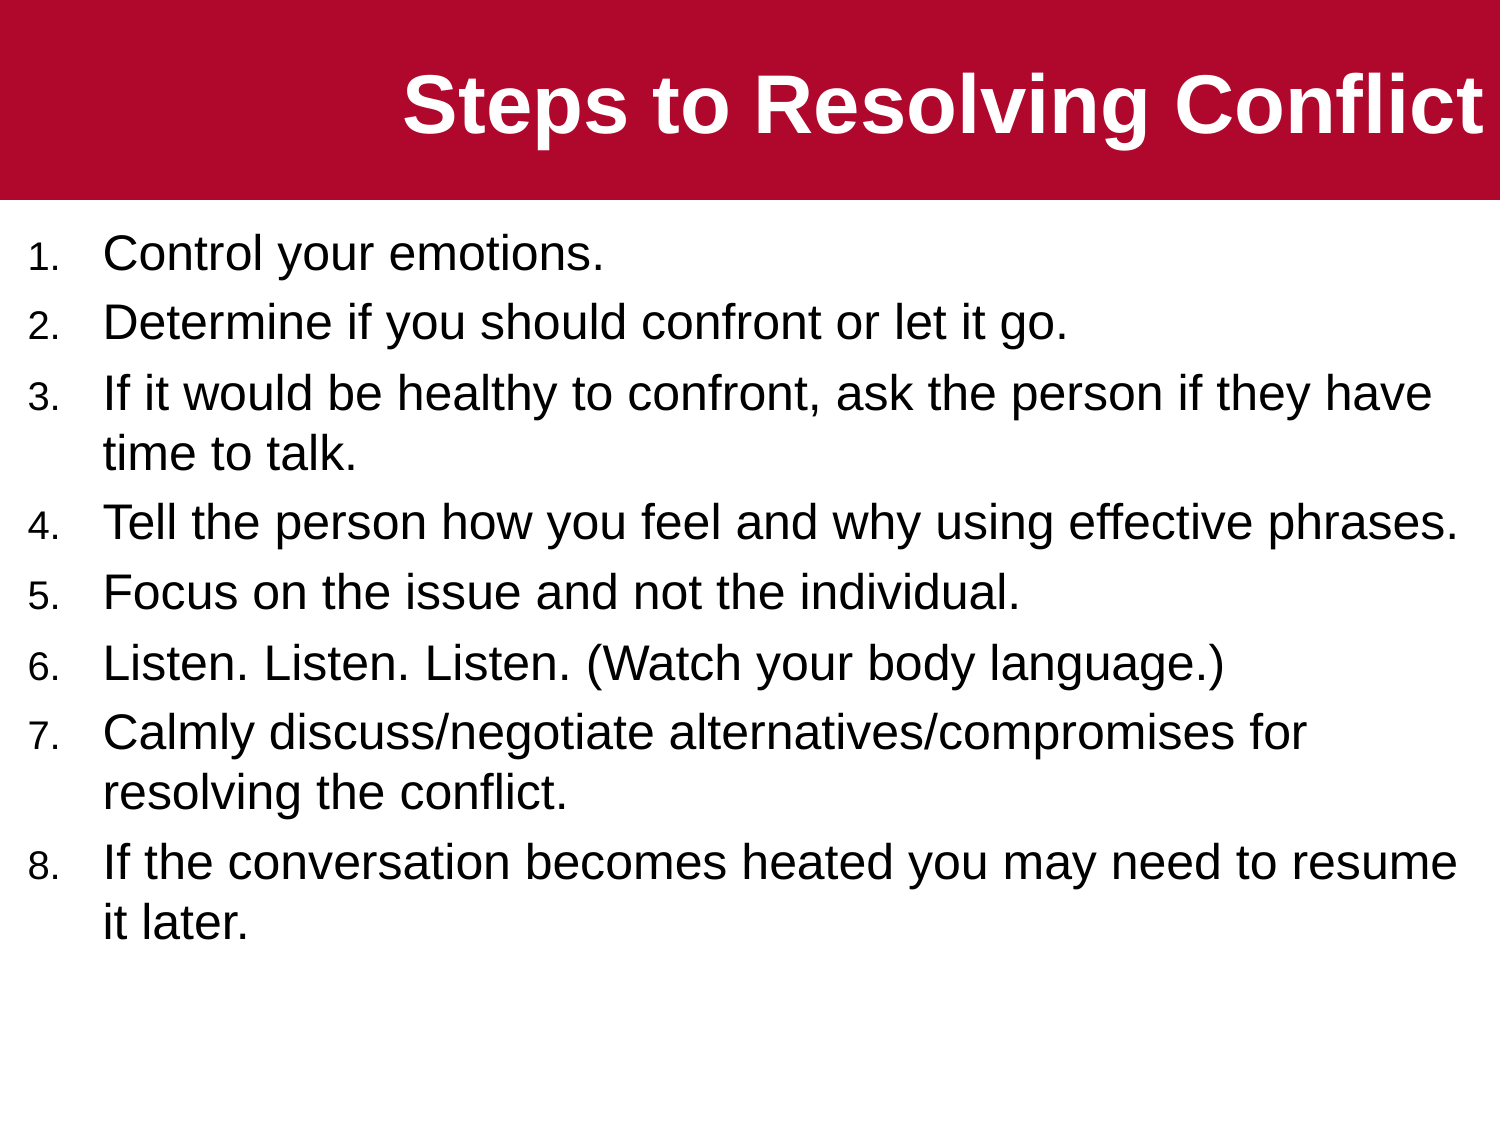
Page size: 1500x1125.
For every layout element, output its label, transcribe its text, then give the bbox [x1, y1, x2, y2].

list Control your emotions. Determine if you should confront or let it go. If it would be healthy to confront, ask the person if they have time to talk. Tell the person how you feel and why using effective phrases. Focus on the issue and not the individual. Listen. Listen. Listen. (Watch your body language.) Calmly discuss/negotiate alternatives/compromises for resolving the conflict. If the conversation becomes heated you may need to resume it later. [12, 212, 1488, 988]
text_box Steps to Resolving Conflict [0, 0, 1500, 200]
